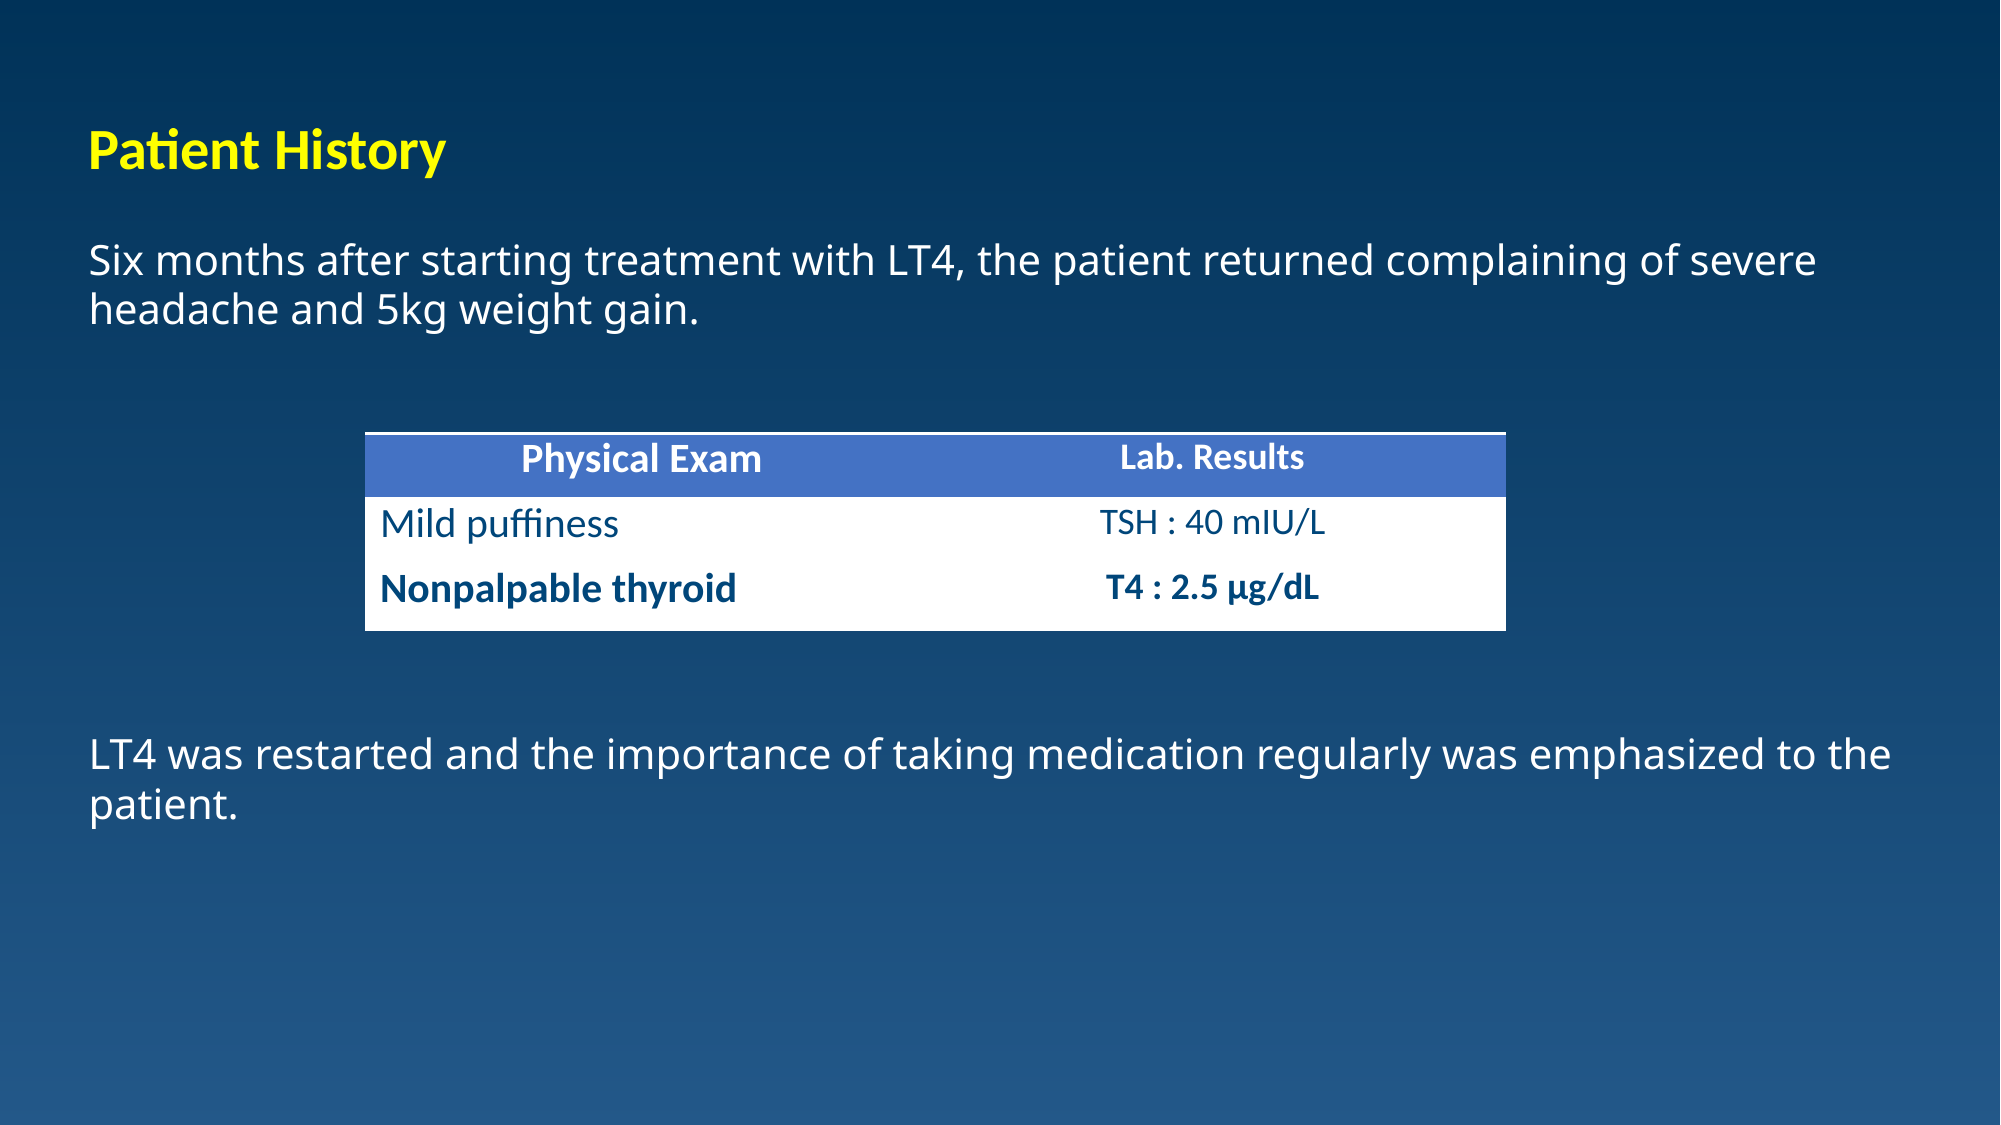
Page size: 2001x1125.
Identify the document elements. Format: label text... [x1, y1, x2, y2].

table_cell T4 : 2.5 µg/dL [919, 564, 1506, 627]
table_header Lab. Results [919, 435, 1506, 497]
text_box Six months after starting treatment with LT4, the patient returned complaining of severe headache and 5kg weight gain. [73, 226, 1889, 341]
table_cell Nonpalpable thyroid [365, 564, 919, 627]
table_header Physical Exam [365, 435, 919, 497]
table_cell TSH : 40 mIU/L [919, 501, 1506, 564]
text_box LT4 was restarted and the importance of taking medication regularly was emphasized to the patient. [73, 720, 1910, 835]
text_box Patient History [73, 103, 1319, 189]
table_cell Mild puffiness [365, 501, 919, 564]
